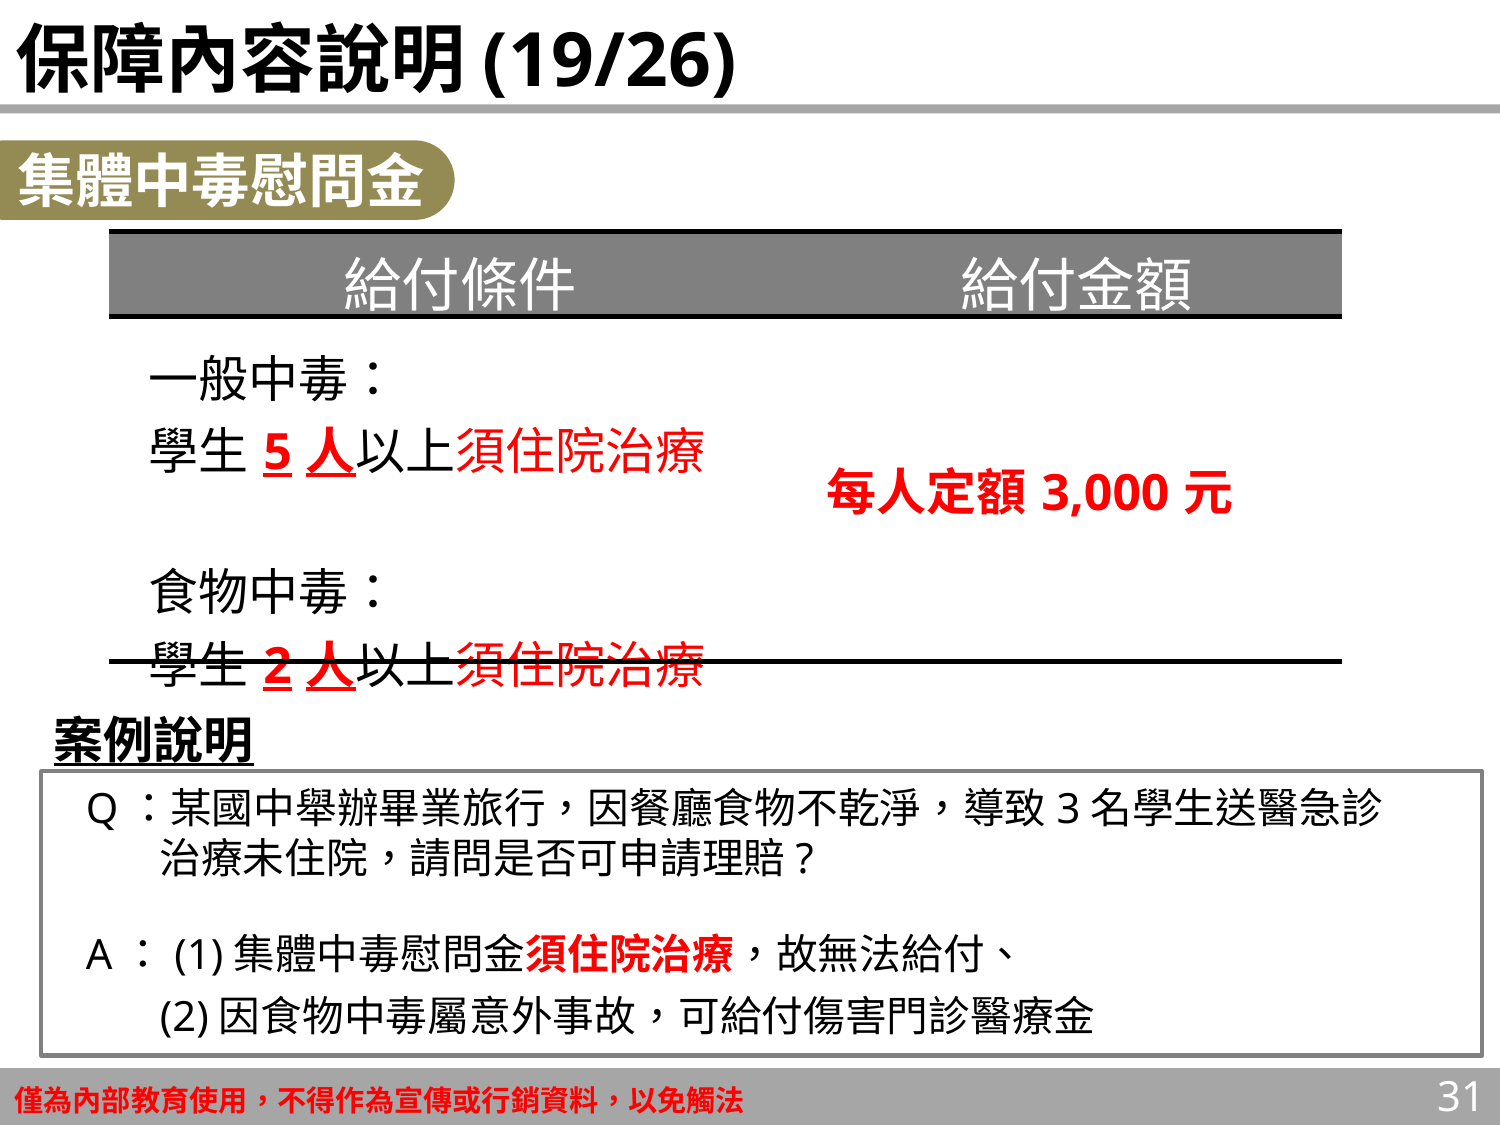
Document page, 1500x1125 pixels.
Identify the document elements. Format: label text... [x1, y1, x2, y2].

title 保障內容說明(19/26) [0, 0, 1350, 114]
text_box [0, 136, 455, 224]
table_cell 一般中毒： 學生5人以上須住院治療 食物中毒： 學生2人以上須住院治療 [109, 319, 794, 659]
text_box [39, 769, 1484, 1058]
table_header 給付條件 [109, 234, 794, 314]
table_header 給付金額 [794, 234, 1342, 314]
table_cell 每人定額3,000元 [794, 319, 1342, 659]
slide_number 31 [1404, 1068, 1500, 1125]
text_box 案例說明 [39, 701, 269, 777]
text_box Q：某國中舉辦畢業旅行，因餐廳食物不乾淨，導致3名學生送醫急診治療未住院，請問是否可申請理賠? A：(1)集體中毒慰問金須住院治療，故無法給付、 (2)因食物中毒屬意外事故，可給付傷害門診醫療金 [71, 1058, 1404, 1125]
